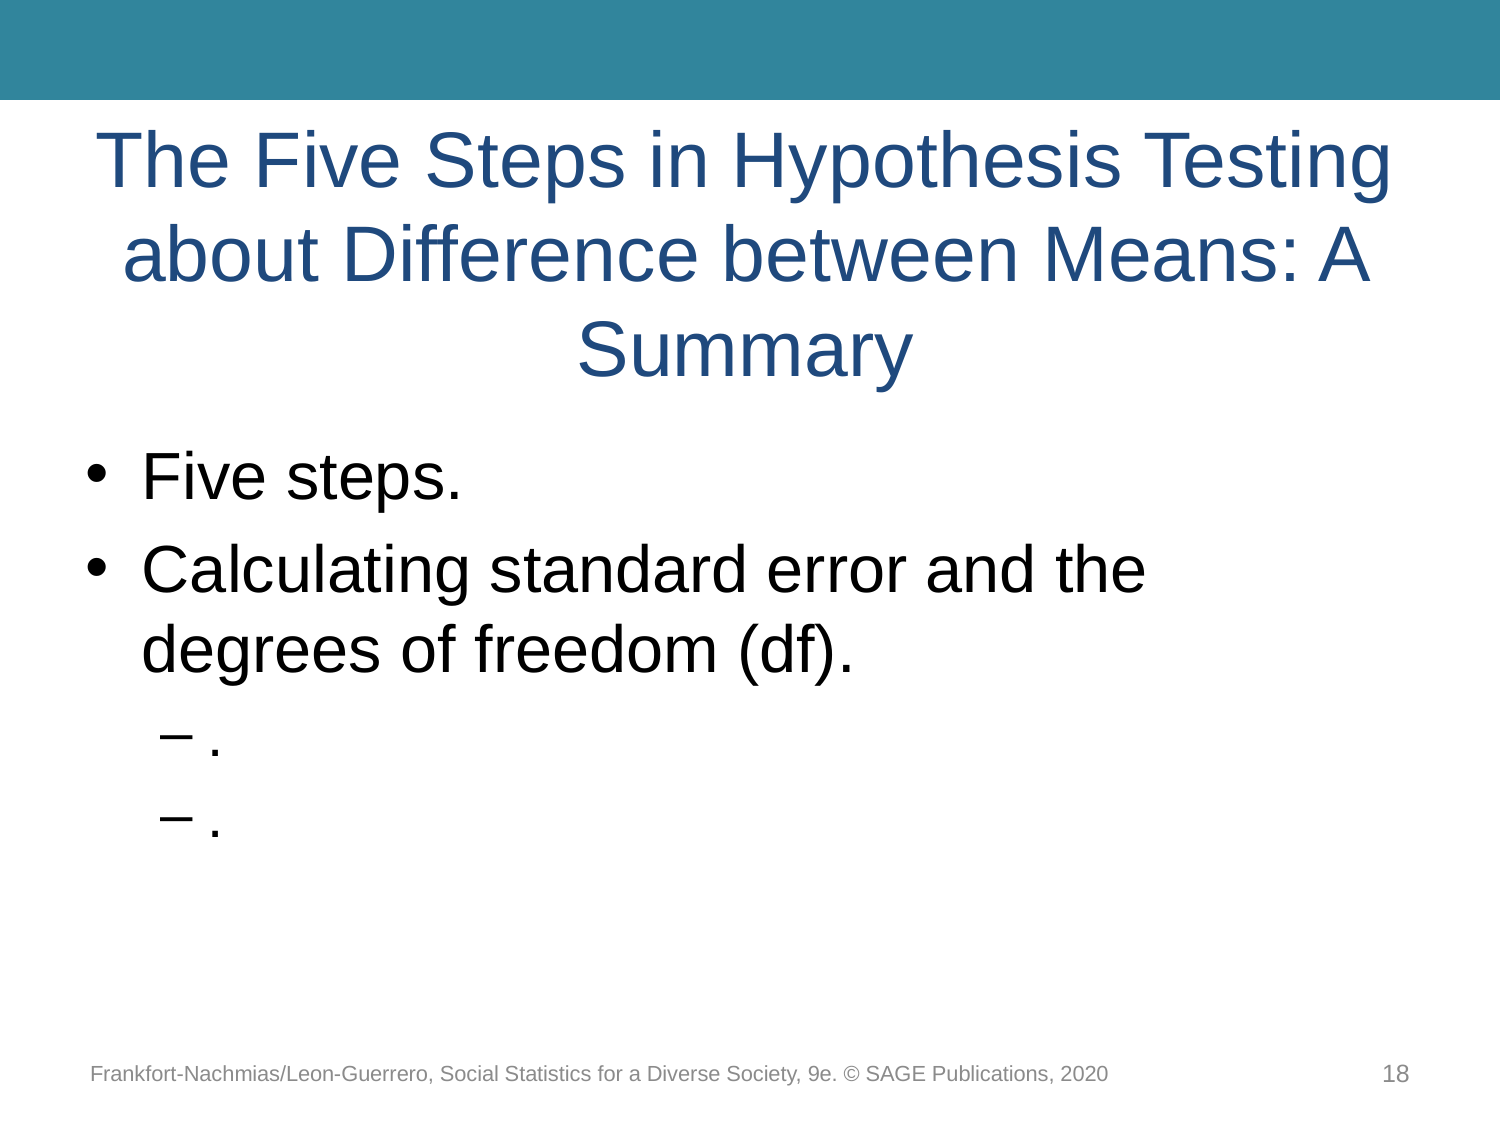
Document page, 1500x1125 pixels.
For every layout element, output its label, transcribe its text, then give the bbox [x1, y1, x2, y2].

footer Frankfort-Nachmias/Leon-Guerrero, Social Statistics for a Diverse Society, 9e. © SAGE Publications, 2020 [75, 1042, 1313, 1103]
slide_number 18 [1350, 1042, 1425, 1103]
title The Five Steps in Hypothesis Testing about Difference between Means: A Summary [0, 99, 1496, 401]
